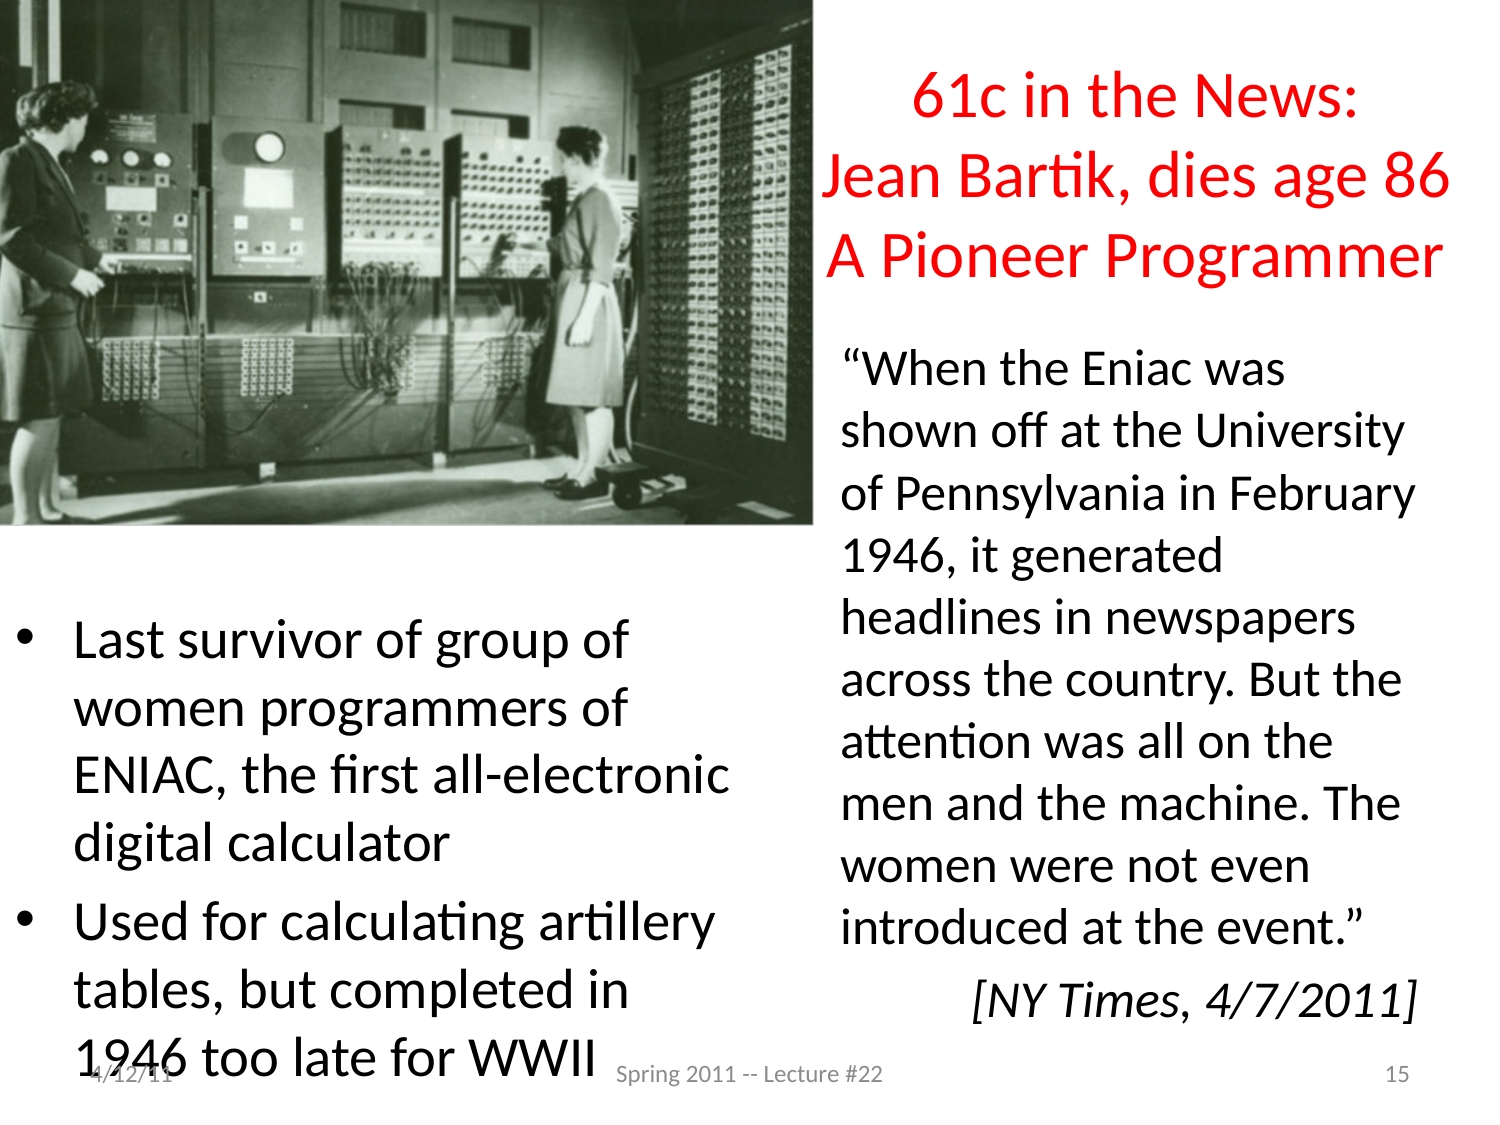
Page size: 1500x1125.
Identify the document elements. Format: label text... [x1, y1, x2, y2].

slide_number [75, 1042, 425, 1103]
picture [0, 0, 814, 526]
footer Spring 2011 -- Lecture #22 [512, 1042, 988, 1103]
slide_number 15 [1074, 1042, 1425, 1103]
list “When the Eniac was shown off at the University of Pennsylvania in February 1946, it generated headlines in newspapers across the country. But the attention was all on the men and the machine. The women were not even introduced at the event.” [NY Times, 4/7/2011] [770, 326, 1434, 1069]
list Last survivor of group of women programmers of ENIAC, the first all-electronic digital calculator Used for calculating artillery tables, but completed in 1946 too late for WWII [0, 534, 755, 1098]
title 61c in the News: Jean Bartik, dies age 86 A Pioneer Programmer [818, 116, 1500, 305]
